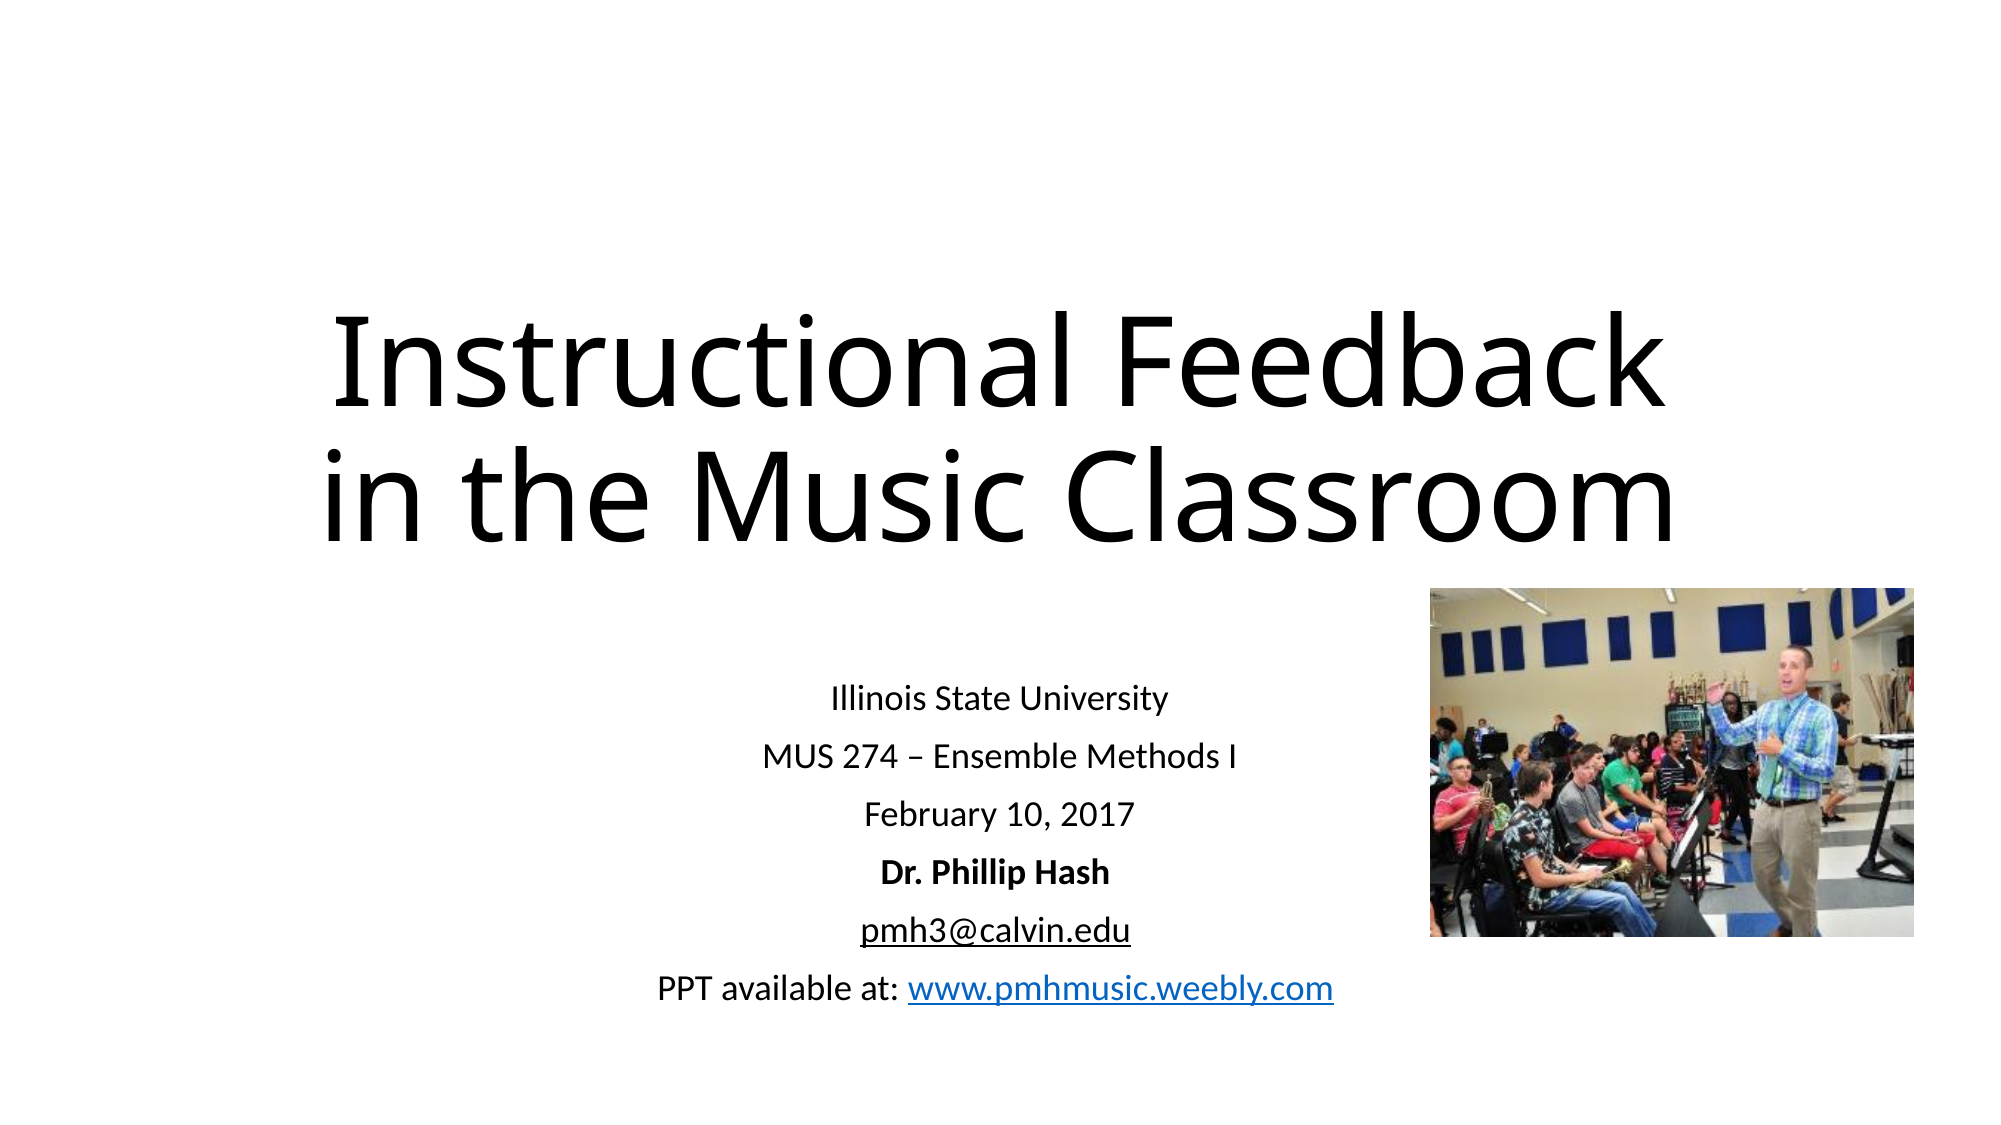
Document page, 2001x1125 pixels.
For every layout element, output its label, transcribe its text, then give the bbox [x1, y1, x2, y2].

subtitle Illinois State University MUS 274 – Ensemble Methods I February 10, 2017 Dr. Phillip Hash pmh3@calvin.edu PPT available at: www.pmhmusic.weebly.com [249, 671, 1750, 1019]
picture [1429, 588, 1914, 937]
title Instructional Feedback in the Music Classroom [249, 184, 1750, 576]
